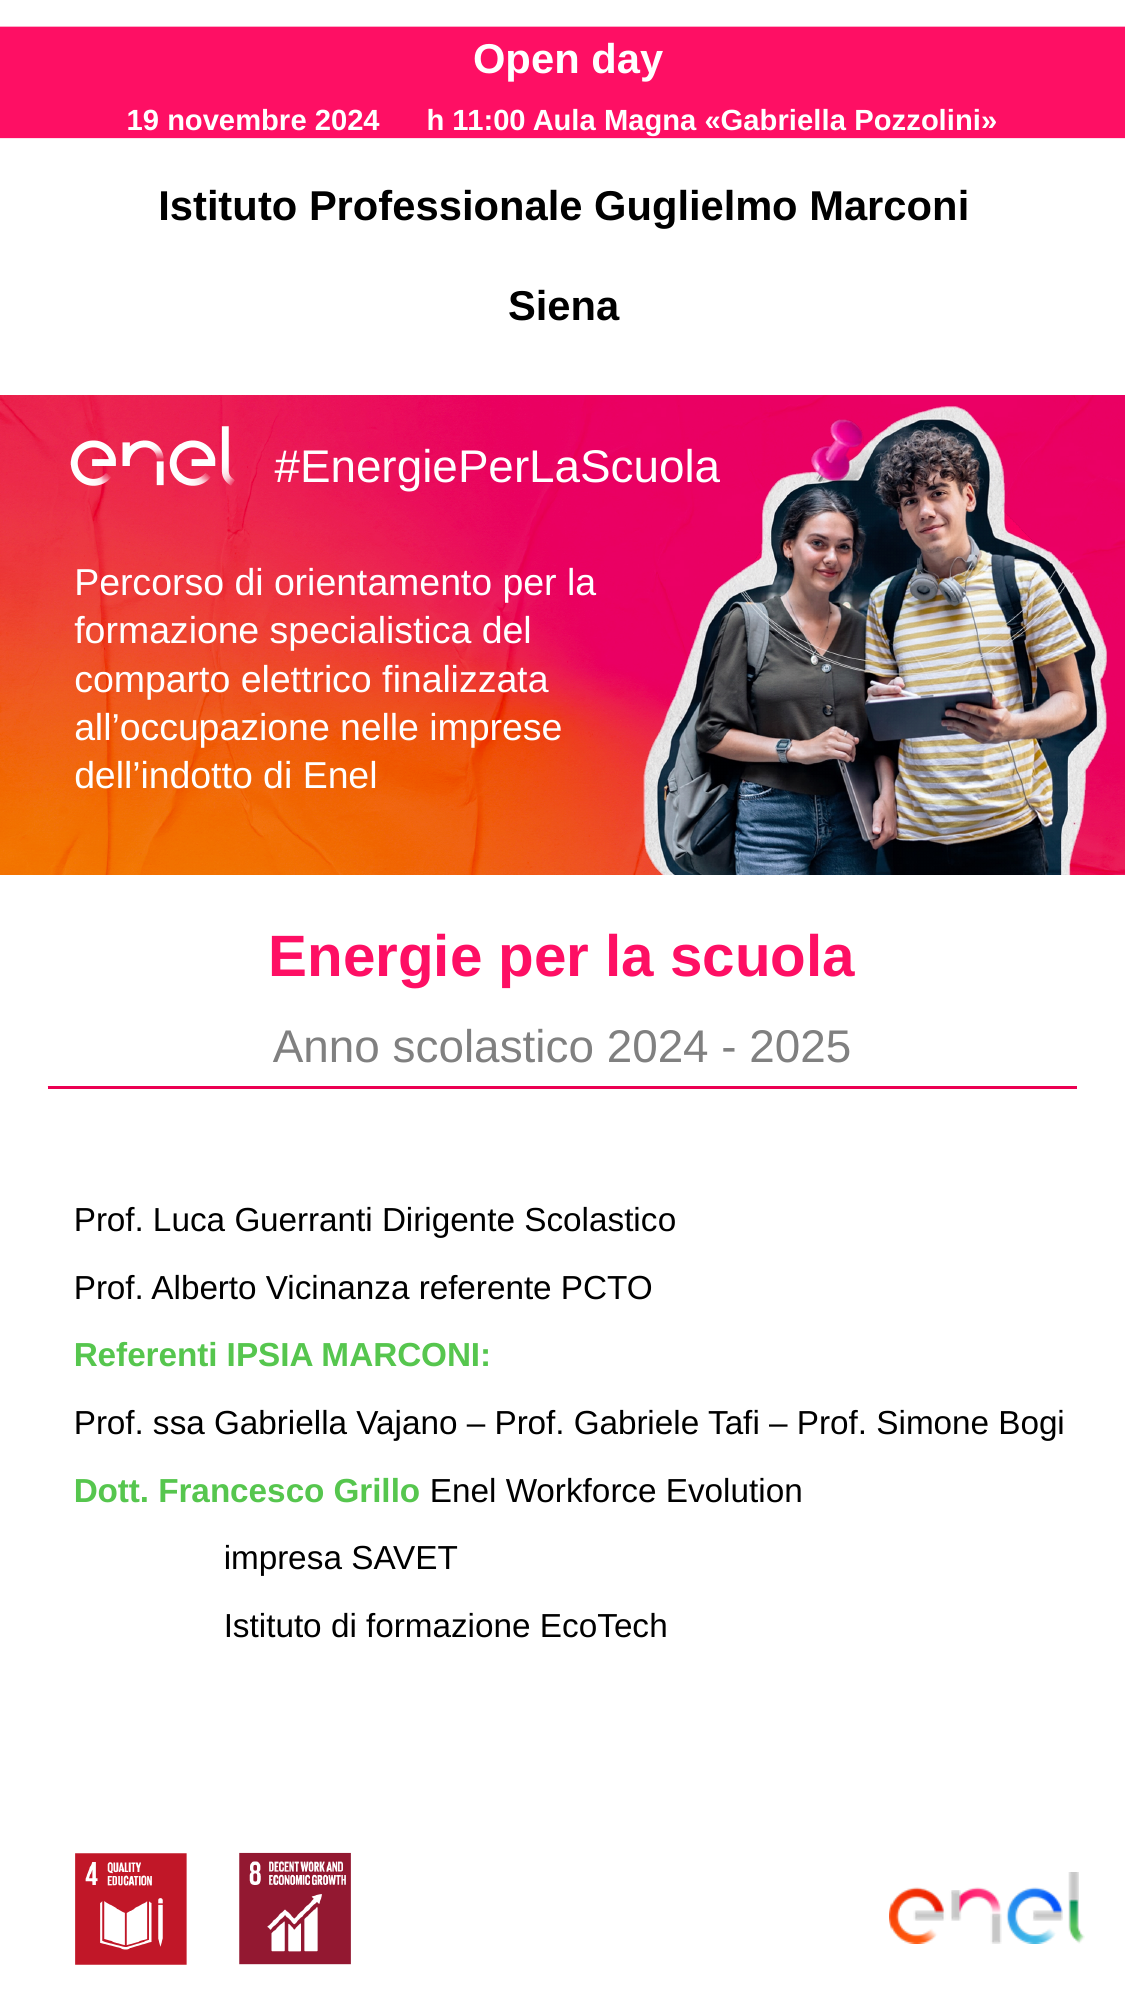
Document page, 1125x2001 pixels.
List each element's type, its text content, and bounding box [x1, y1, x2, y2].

picture [888, 1872, 1085, 1945]
text_box Energie per la scuola Anno scolastico 2024 - 2025 [0, 905, 1125, 1088]
text_box Prof. Luca Guerranti Dirigente Scolastico Prof. Alberto Vicinanza referente PCTO Referenti IPSIA MARCONI: Prof. ssa Gabriella Vajano – Prof. Gabriele Tafi – Prof. Simone Bogi Dott. Francesco Grillo Enel Workforce Evolution impresa SAVET Istituto di formazione EcoTech [0, 1112, 1125, 1863]
picture [71, 1849, 190, 1968]
text_box Open day 19 novembre 2024 h 11:00 Aula Magna «Gabriella Pozzolini» [0, 26, 1125, 139]
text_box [0, 394, 1125, 875]
text_box Istituto Professionale Guglielmo Marconi Siena [28, 178, 1100, 329]
picture [235, 1849, 354, 1968]
